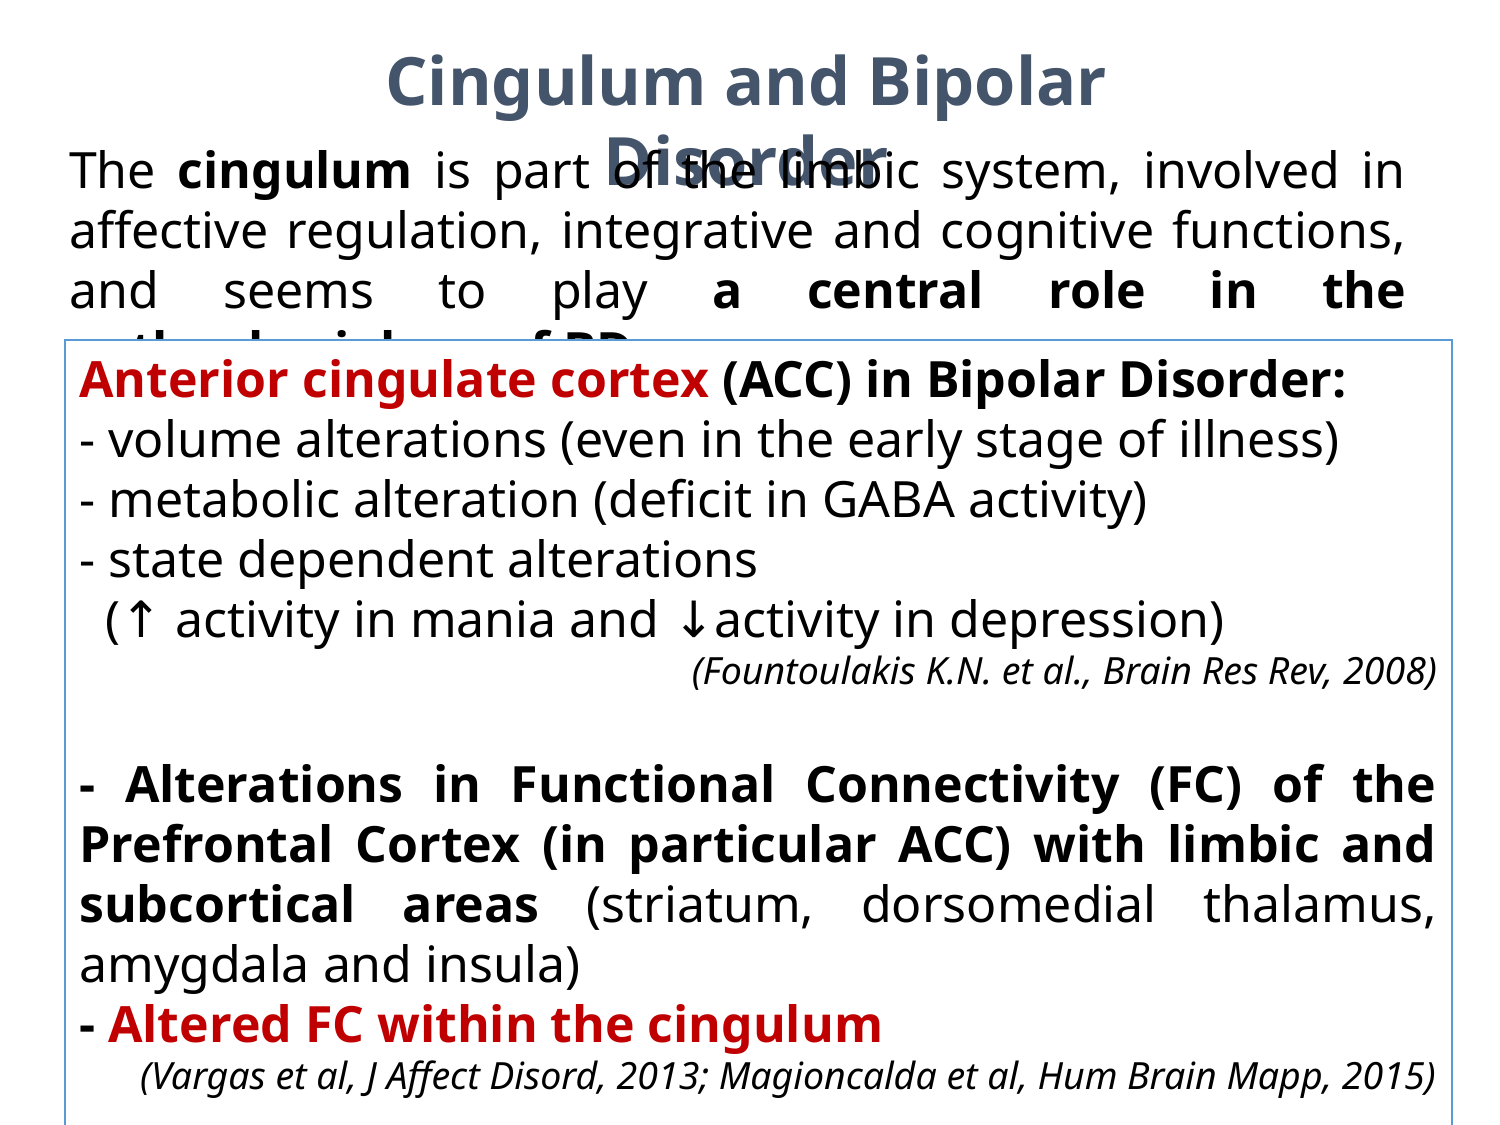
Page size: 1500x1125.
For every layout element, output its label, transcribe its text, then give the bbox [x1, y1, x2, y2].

text_box Cingulum and Bipolar Disorder [310, 31, 1183, 131]
picture [176, 405, 873, 914]
text_box The cingulum is part of the limbic system, involved in affective regulation, integrative and cognitive functions, and seems to play a central role in the pathophysiology of BD [54, 131, 1422, 386]
text_box Anterior cingulate cortex (ACC) in Bipolar Disorder: - volume alterations (even in the early stage of illness) - metabolic alteration (deficit in GABA activity) - state dependent alterations (↑ activity in mania and ↓activity in depression) (Fountoulakis K.N. et al., Brain Res Rev, 2008) - Alterations in Functional Connectivity (FC) of the Prefrontal Cortex (in particular ACC) with limbic and subcortical areas (striatum, dorsomedial thalamus, amygdala and insula) - Altered FC within the cingulum (Vargas et al, J Affect Disord, 2013; Magioncalda et al, Hum Brain Mapp, 2015) [64, 339, 1453, 1125]
